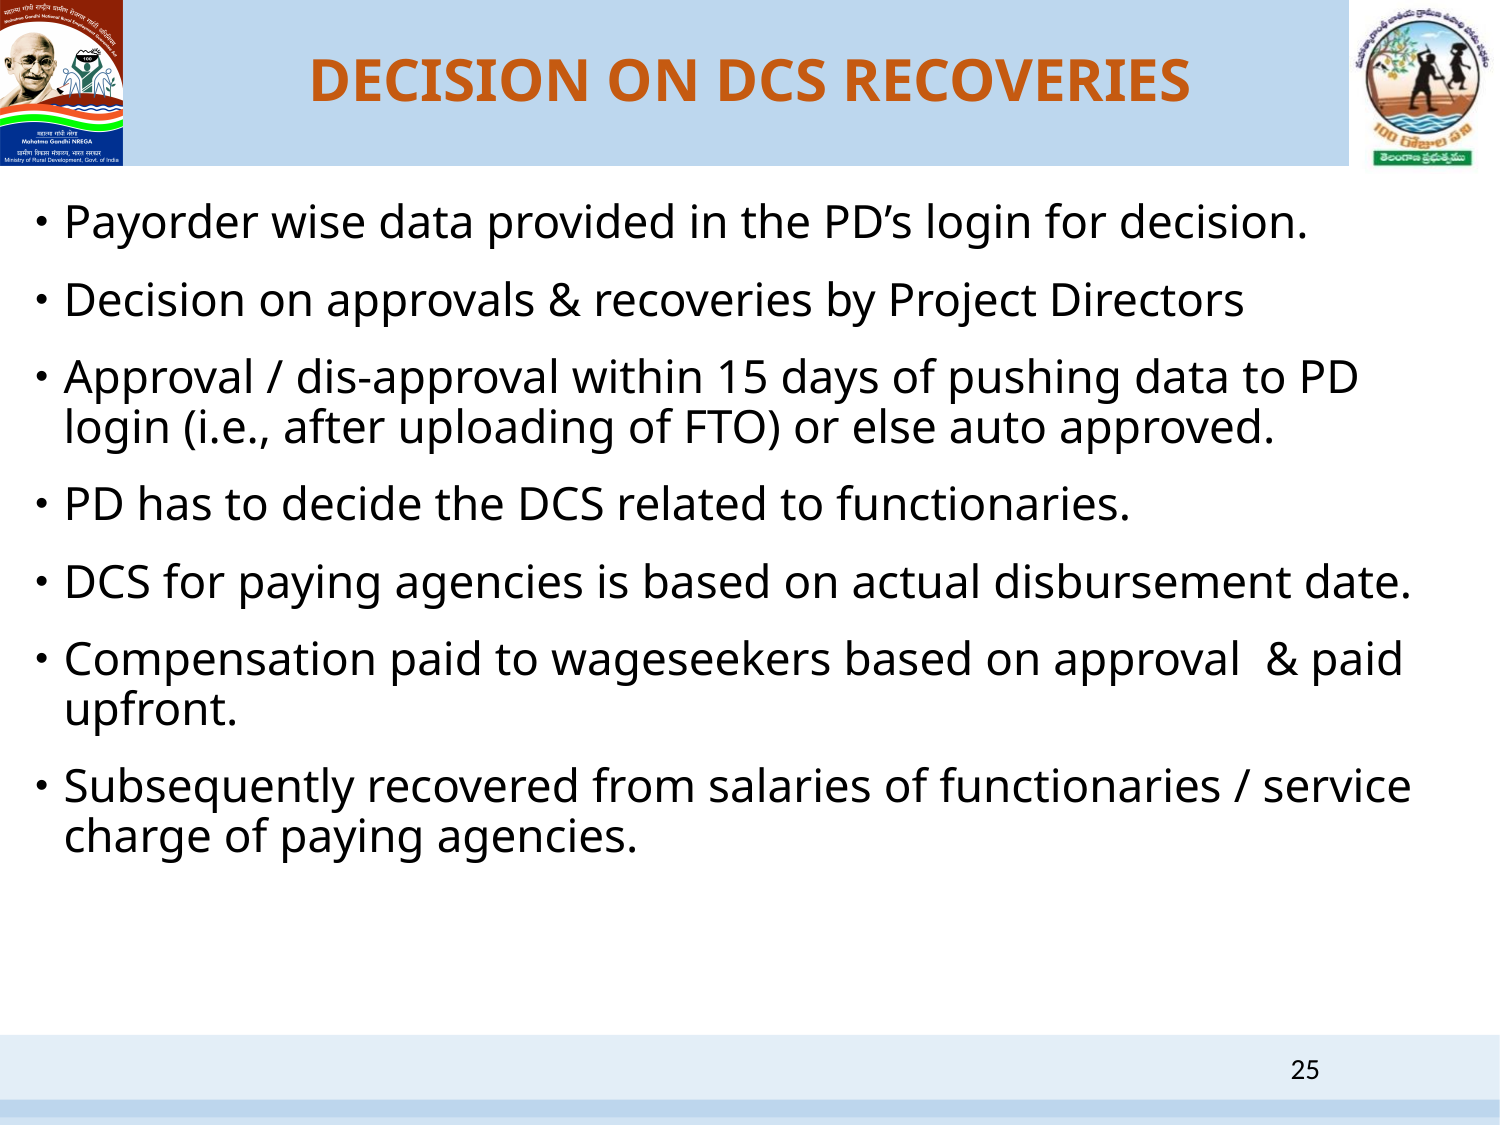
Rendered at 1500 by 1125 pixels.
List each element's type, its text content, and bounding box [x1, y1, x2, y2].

slide_number 25 [1256, 1048, 1336, 1088]
picture [1349, 0, 1500, 174]
picture [0, 0, 123, 166]
list Payorder wise data provided in the PD’s login for decision. Decision on approvals & recoveries by Project Directors Approval / dis-approval within 15 days of pushing data to PD login (i.e., after uploading of FTO) or else auto approved. PD has to decide the DCS related to functionaries. DCS for paying agencies is based on actual disbursement date. Compensation paid to wageseekers based on approval & paid upfront. Subsequently recovered from salaries of functionaries / service charge of paying agencies. [14, 191, 1490, 1092]
title Decision on DCS Recoveries [123, 0, 1349, 166]
